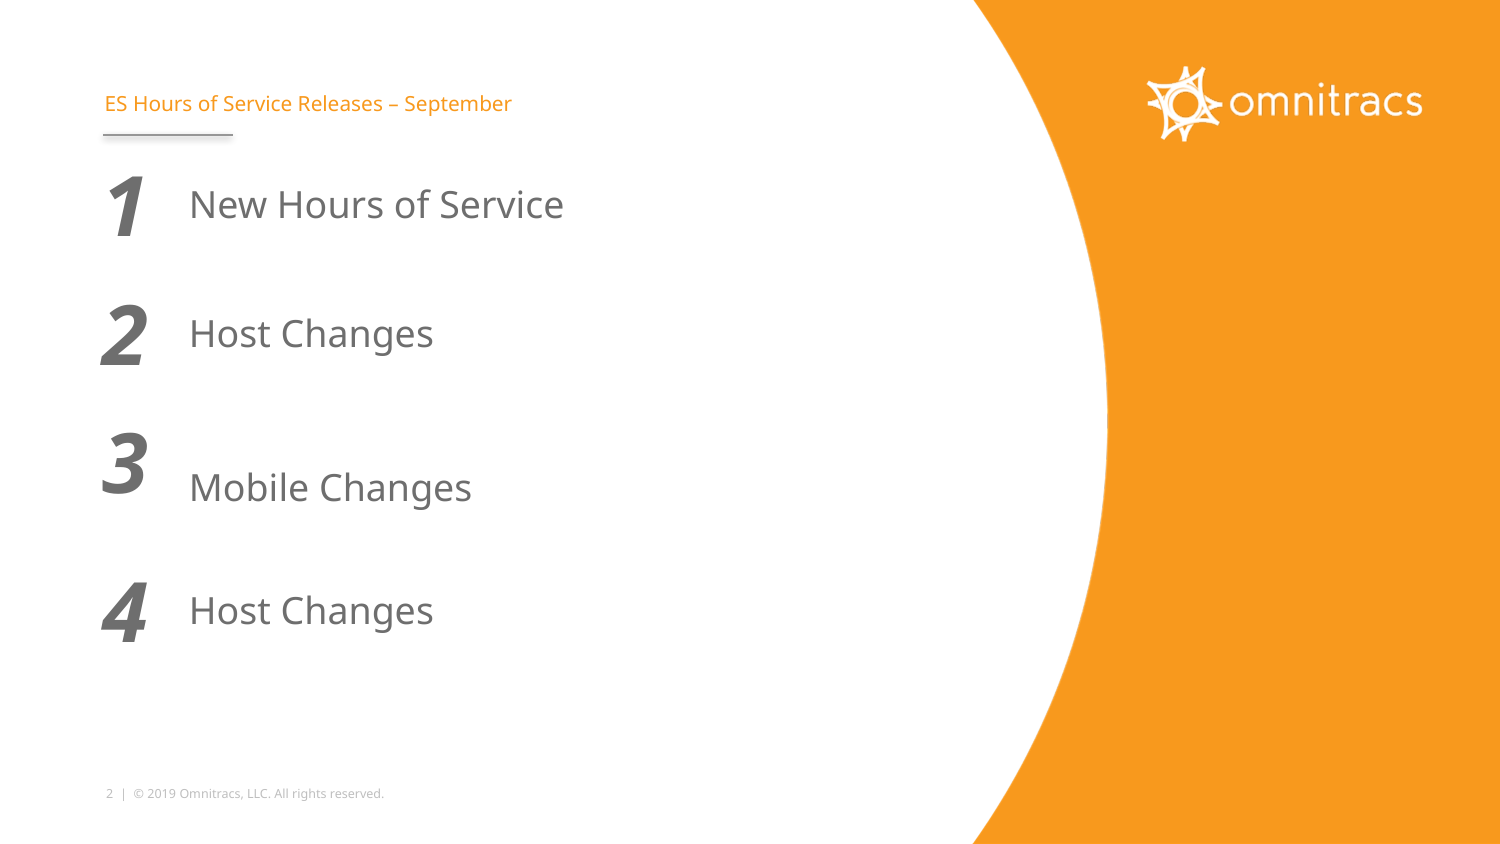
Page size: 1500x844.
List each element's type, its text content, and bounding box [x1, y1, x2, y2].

table_cell Host Changes [174, 269, 1049, 397]
table_cell 4 [88, 526, 174, 694]
table_cell 2 [88, 269, 174, 397]
table_cell [174, 694, 1049, 823]
list ES Hours of Service Releases – September [89, 70, 957, 136]
table_header New Hours of Service [174, 140, 1049, 269]
table_header 1 [88, 140, 174, 269]
table_cell Host Changes [174, 526, 1049, 694]
table_cell [88, 694, 174, 823]
table_cell 3 [88, 397, 174, 526]
picture [972, 0, 1500, 844]
table_cell Mobile Changes [174, 397, 1049, 526]
